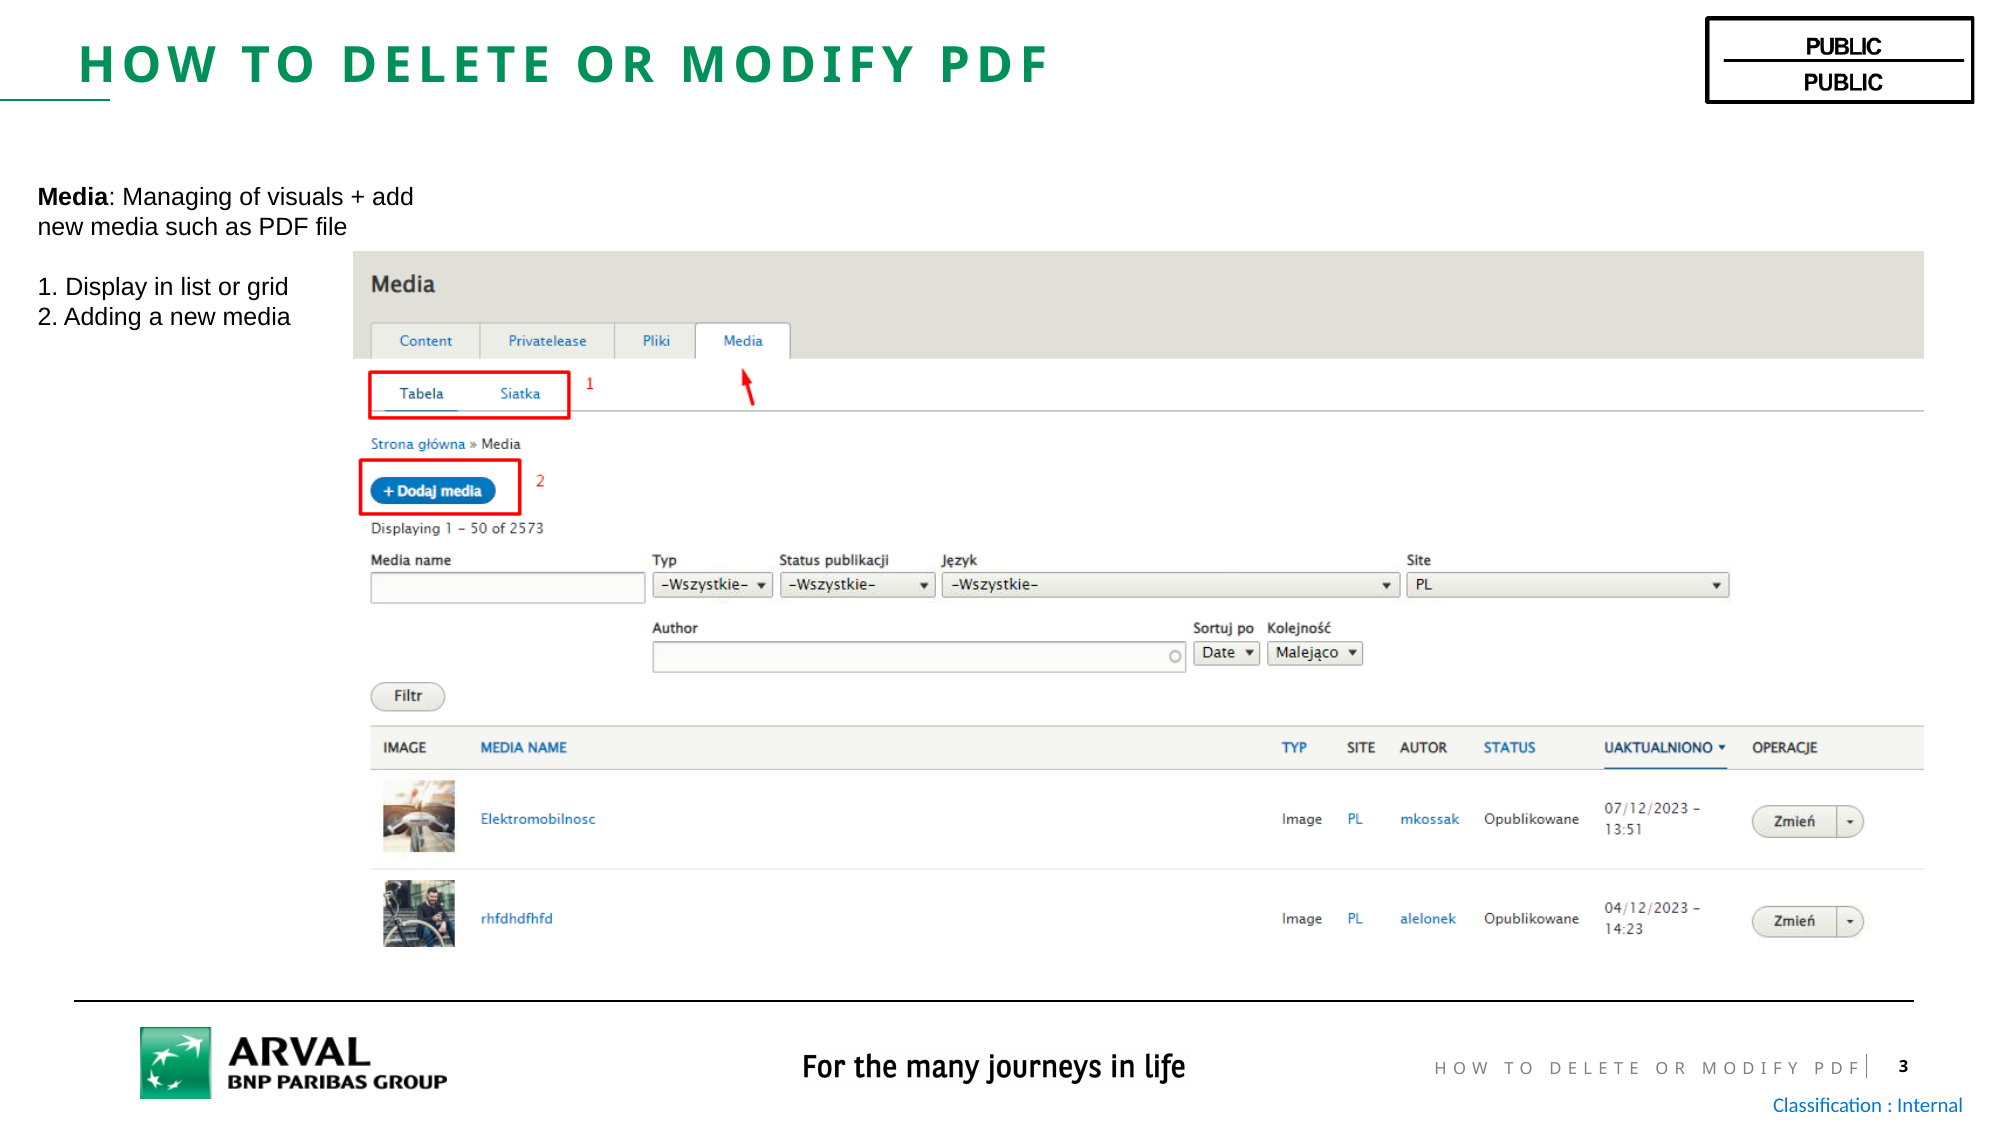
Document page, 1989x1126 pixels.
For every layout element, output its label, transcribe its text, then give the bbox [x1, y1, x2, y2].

subtitle How to delete or modify pdf [62, 26, 1222, 98]
picture [352, 251, 1924, 947]
picture [1705, 16, 1975, 105]
picture [140, 1027, 447, 1099]
picture [798, 1050, 1190, 1088]
text_box Media: Managing of visuals + add new media such as PDF file 1. Display in list or grid 2. Adding a new media [37, 180, 416, 252]
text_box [1549, 1052, 1924, 1083]
